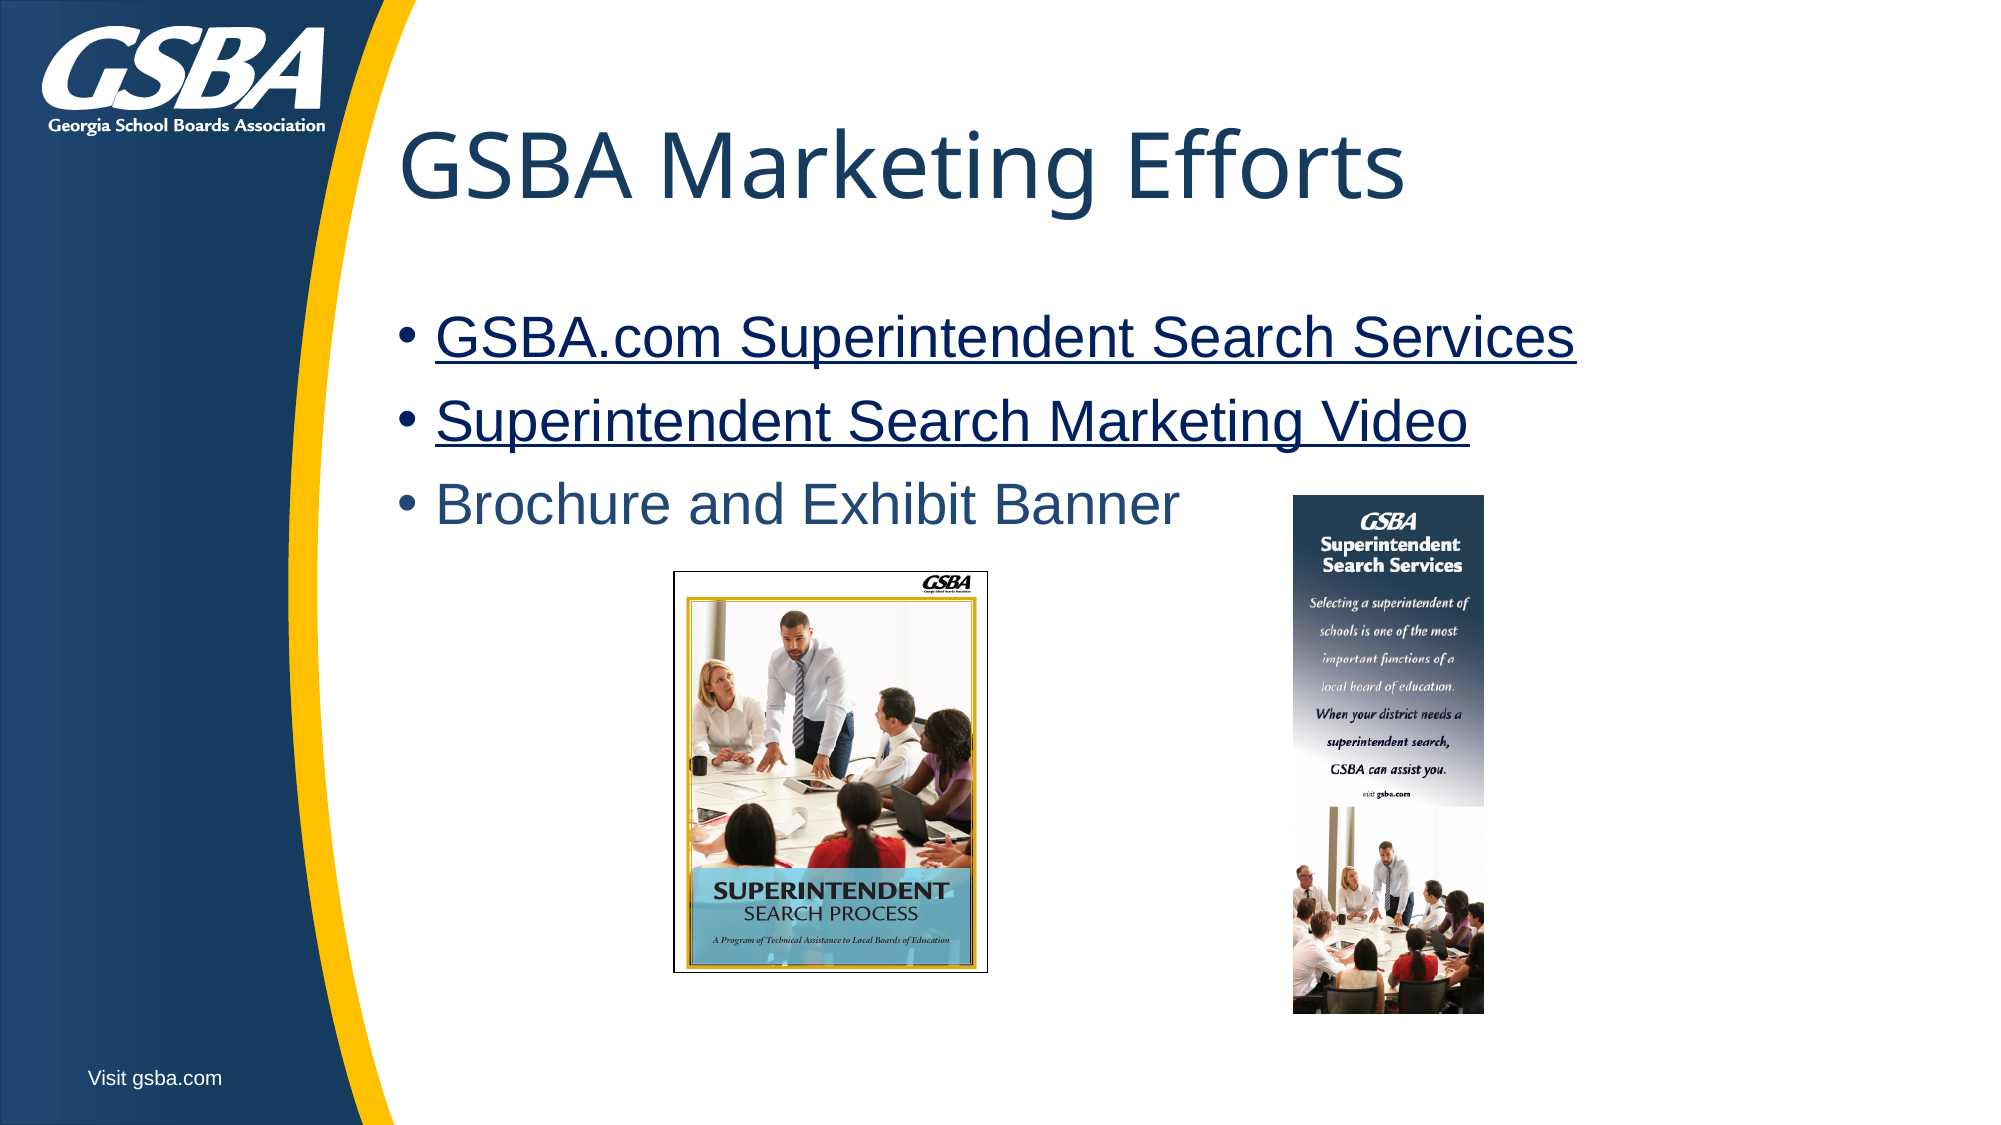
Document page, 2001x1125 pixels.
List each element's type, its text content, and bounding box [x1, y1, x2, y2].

picture [42, 26, 331, 136]
title GSBA Marketing Efforts [382, 59, 1940, 278]
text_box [674, 571, 987, 972]
list GSBA.com Superintendent Search Services Superintendent Search Marketing Video Brochure and Exhibit Banner [382, 299, 1940, 1014]
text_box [1218, 415, 1484, 1014]
